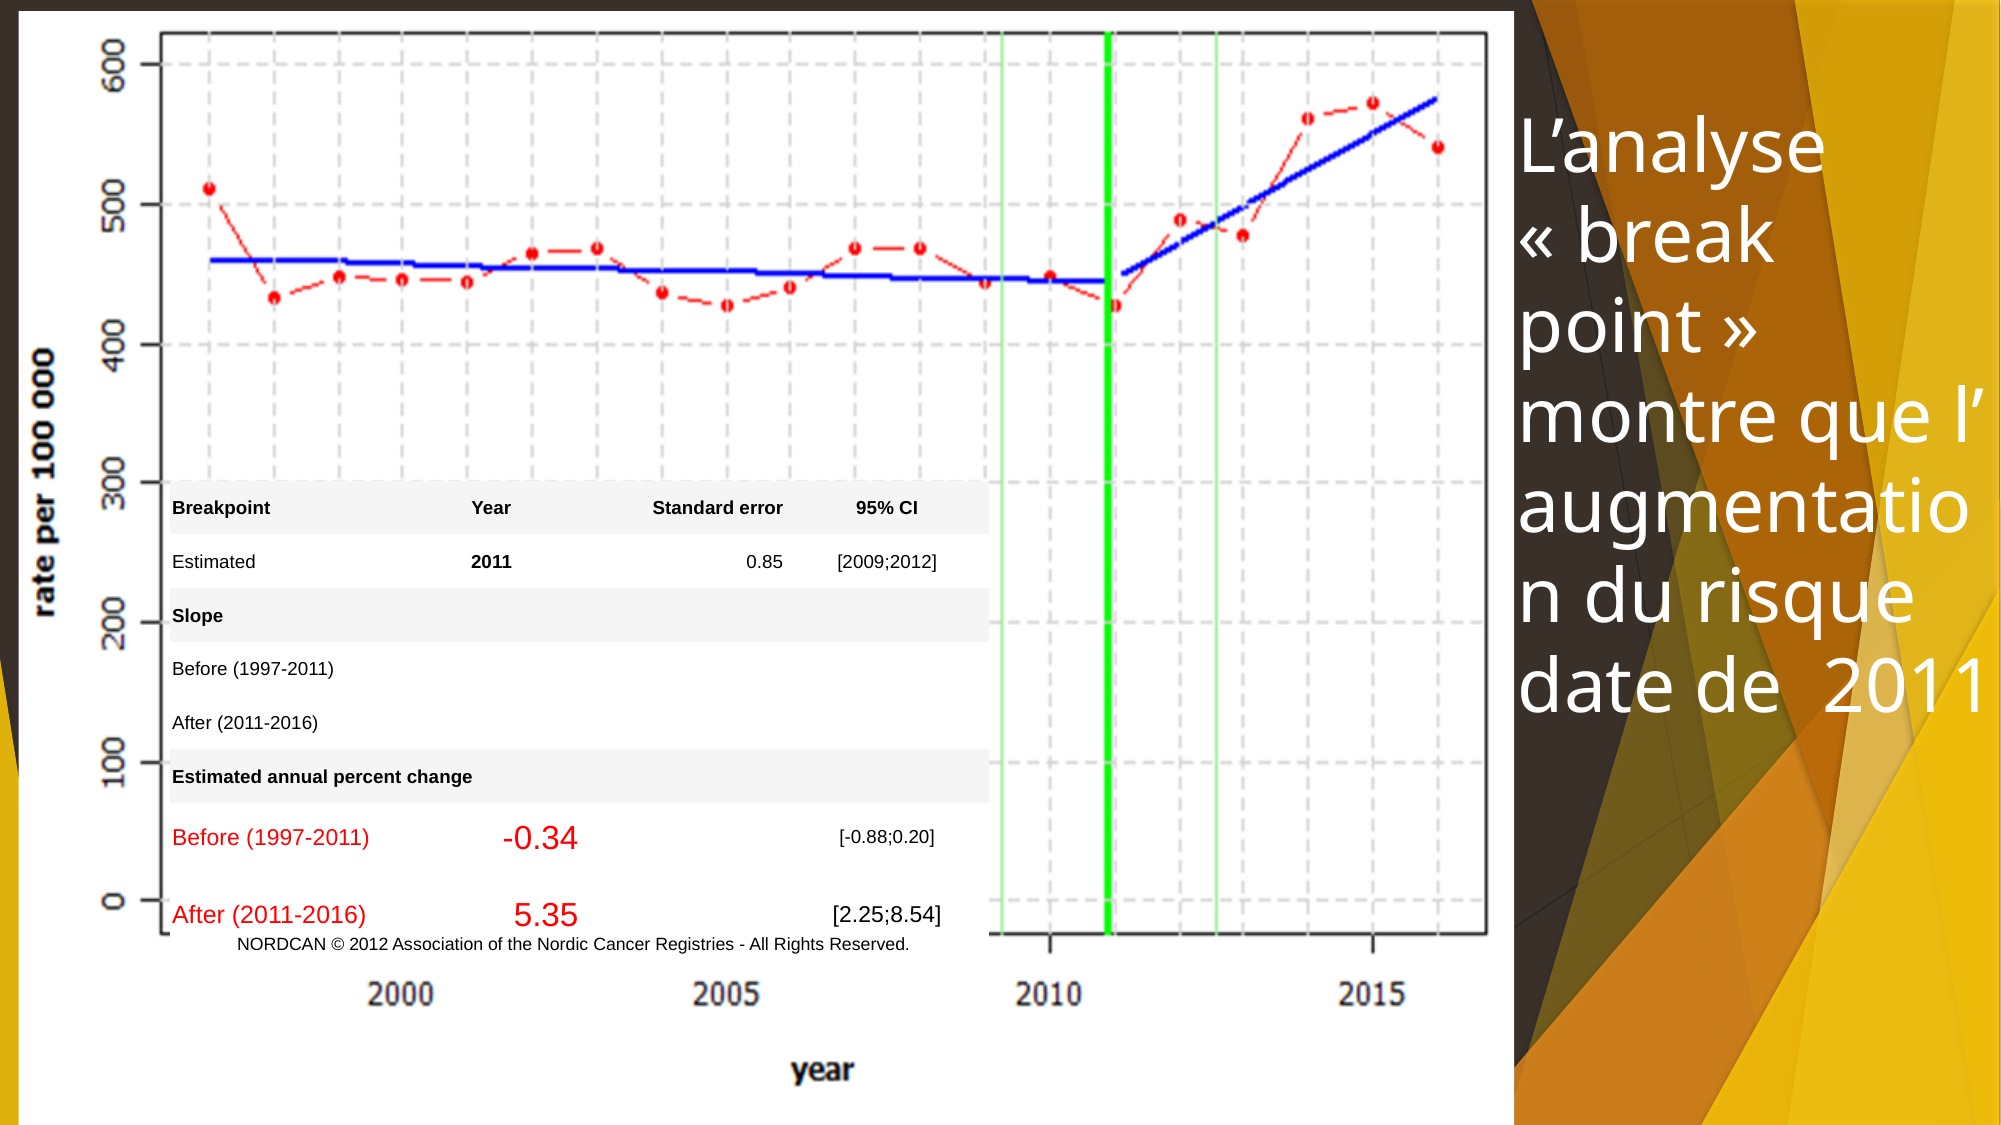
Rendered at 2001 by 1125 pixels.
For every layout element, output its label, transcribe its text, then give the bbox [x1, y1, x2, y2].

picture [17, 10, 1515, 1125]
title L’analyse « break point » montre que l’ augmentation du risque date de 2011 [1519, 661, 2000, 1035]
title L’analyse « break point » montre que l’ augmentation du risque date de 2011 [1519, 90, 2000, 660]
